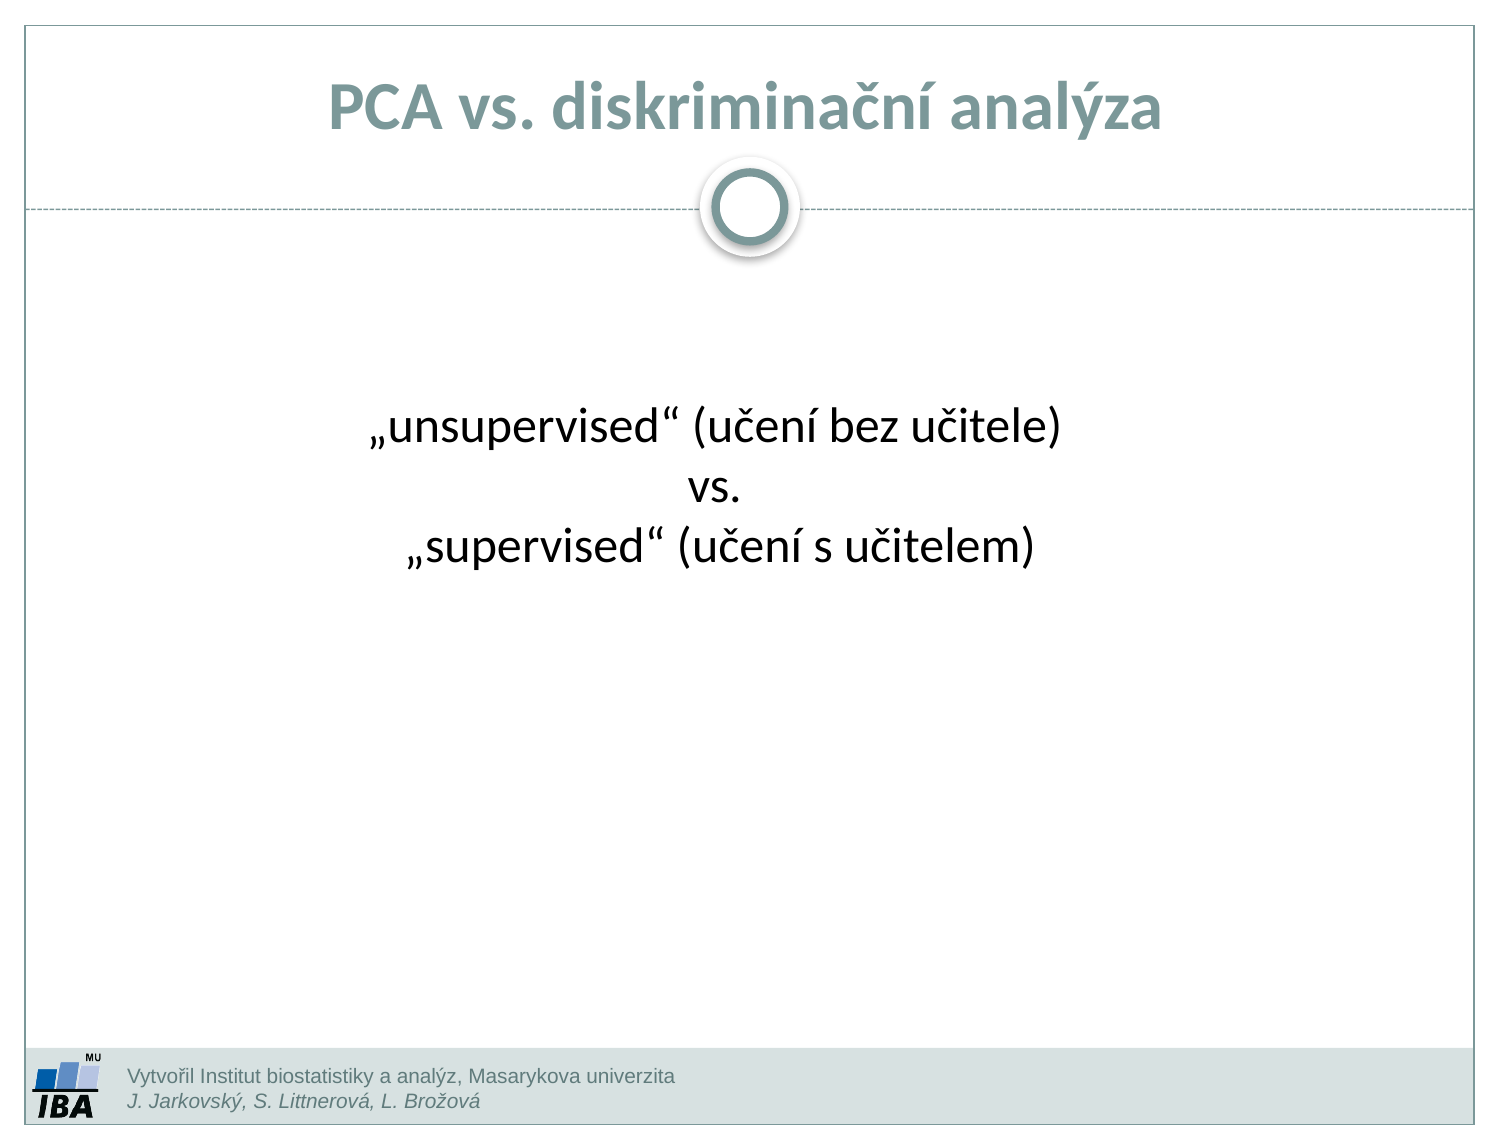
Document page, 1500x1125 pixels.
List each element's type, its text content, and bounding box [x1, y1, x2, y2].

title PCA vs. diskriminační analýza [46, 39, 1448, 165]
text_box „unsupervised“ (učení bez učitele) vs. „supervised“ (učení s učitelem) [46, 385, 1394, 580]
picture [32, 1053, 101, 1118]
footer Vytvořil Institut biostatistiky a analýz, Masarykova univerzita J. Jarkovský, S. Littnerová, L. Brožová [112, 1057, 700, 1118]
